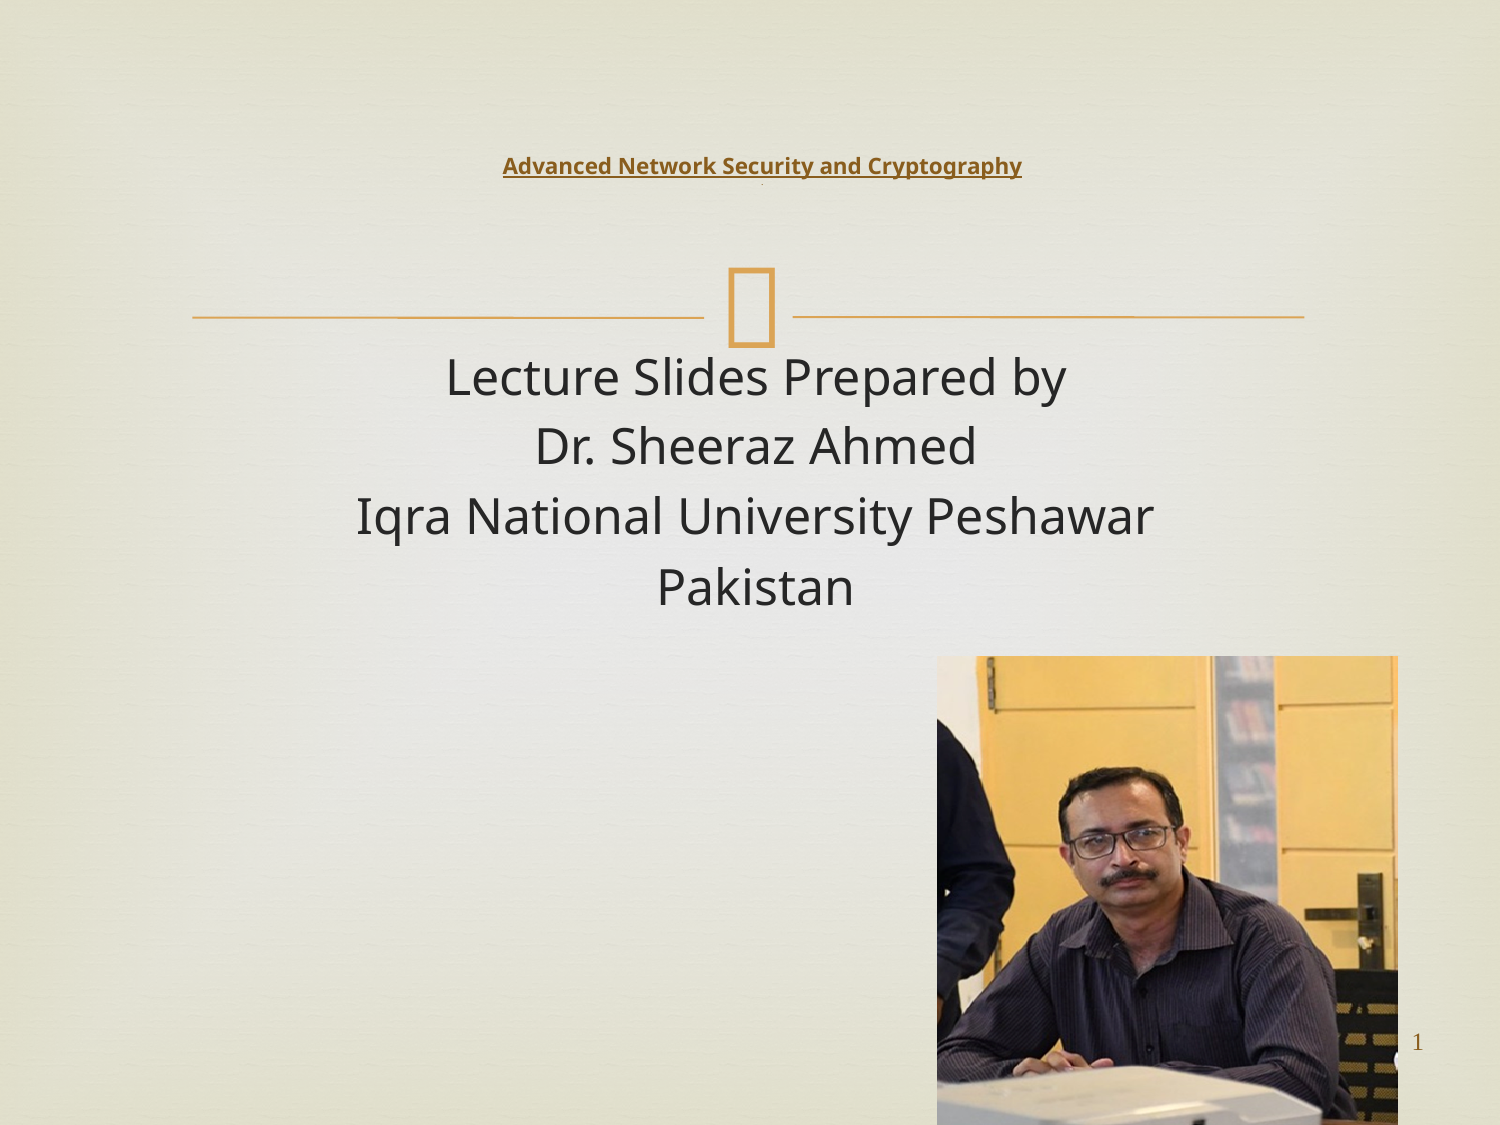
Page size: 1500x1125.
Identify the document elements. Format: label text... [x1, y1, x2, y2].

picture [936, 656, 1399, 1125]
list Lecture Slides Prepared by Dr. Sheeraz Ahmed Iqra National University Peshawar Pakistan [75, 337, 1438, 775]
title Advanced Network Security and Cryptography . [24, 62, 1500, 250]
slide_number 1 [1404, 1010, 1440, 1071]
